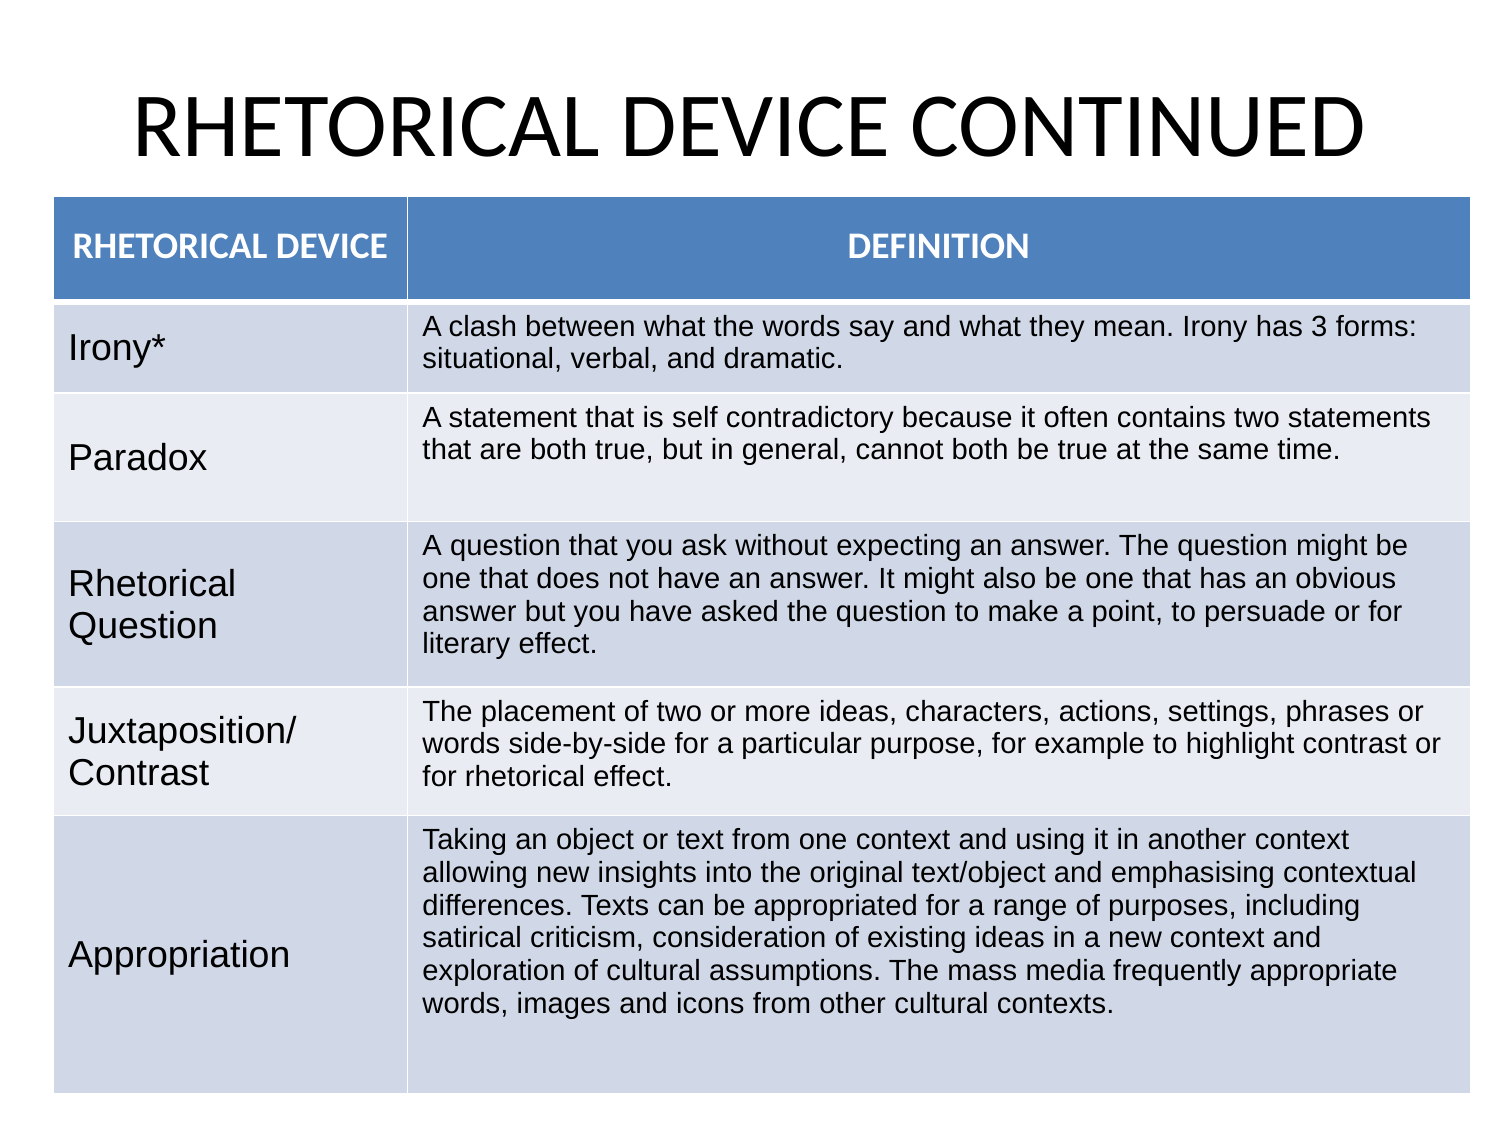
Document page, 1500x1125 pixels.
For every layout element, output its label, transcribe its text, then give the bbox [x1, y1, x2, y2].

table_cell Rhetorical Question [54, 522, 407, 686]
table_cell Irony* [54, 305, 407, 392]
table_header DEFINITION [408, 197, 1470, 299]
table_cell The placement of two or more ideas, characters, actions, settings, phrases or words side-by-side for a particular purpose, for example to highlight contrast or for rhetorical effect. [408, 688, 1470, 815]
table_header RHETORICAL DEVICE [54, 197, 407, 299]
table_cell Appropriation [54, 816, 407, 1093]
title RHETORICAL DEVICE CONTINUED [75, 43, 1425, 195]
table_cell A statement that is self contradictory because it often contains two statements that are both true, but in general, cannot both be true at the same time. [408, 394, 1470, 521]
table_cell Juxtaposition/ Contrast [54, 688, 407, 815]
table_cell A clash between what the words say and what they mean. Irony has 3 forms: situational, verbal, and dramatic. [408, 305, 1470, 392]
table_cell Taking an object or text from one context and using it in another context allowing new insights into the original text/object and emphasising contextual differences. Texts can be appropriated for a range of purposes, including satirical criticism, consideration of existing ideas in a new context and exploration of cultural assumptions. The mass media frequently appropriate words, images and icons from other cultural contexts. [408, 816, 1470, 1093]
table_cell Paradox [54, 394, 407, 521]
table_cell A question that you ask without expecting an answer. The question might be one that does not have an answer. It might also be one that has an obvious answer but you have asked the question to make a point, to persuade or for literary effect. [408, 522, 1470, 686]
